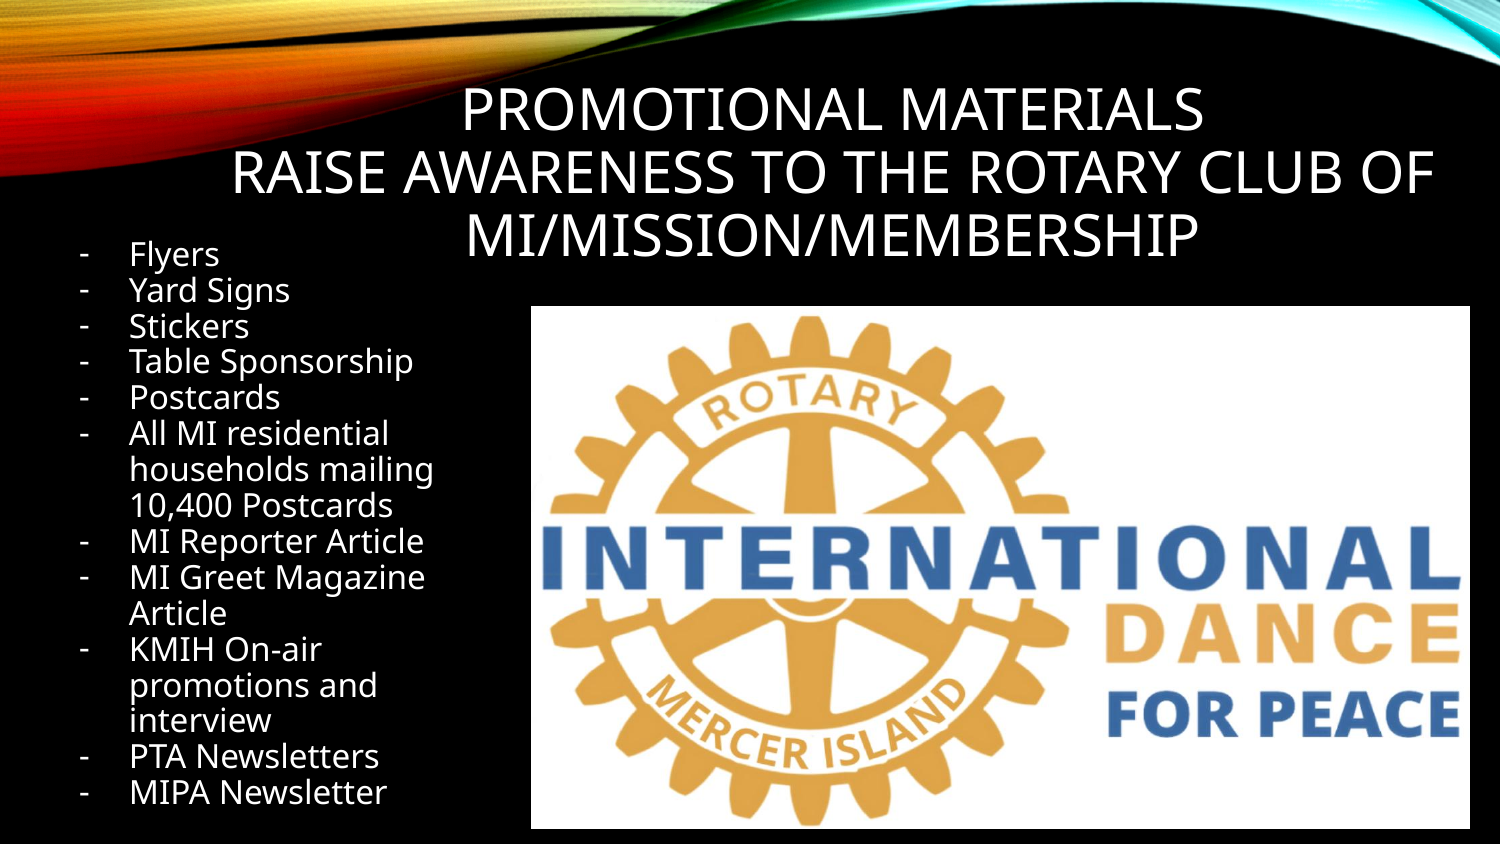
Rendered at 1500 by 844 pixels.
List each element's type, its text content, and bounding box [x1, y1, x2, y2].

list Flyers Yard Signs Stickers Table Sponsorship Postcards All MI residential households mailing 10,400 Postcards MI Reporter Article MI Greet Magazine Article KMIH On-air promotions and interview PTA Newsletters MIPA Newsletter [38, 222, 500, 745]
picture [0, 0, 1500, 178]
title Promotional Materials Raise awareness to the Rotary Club of MI/mission/membership [67, 160, 1500, 285]
picture [531, 306, 1470, 829]
